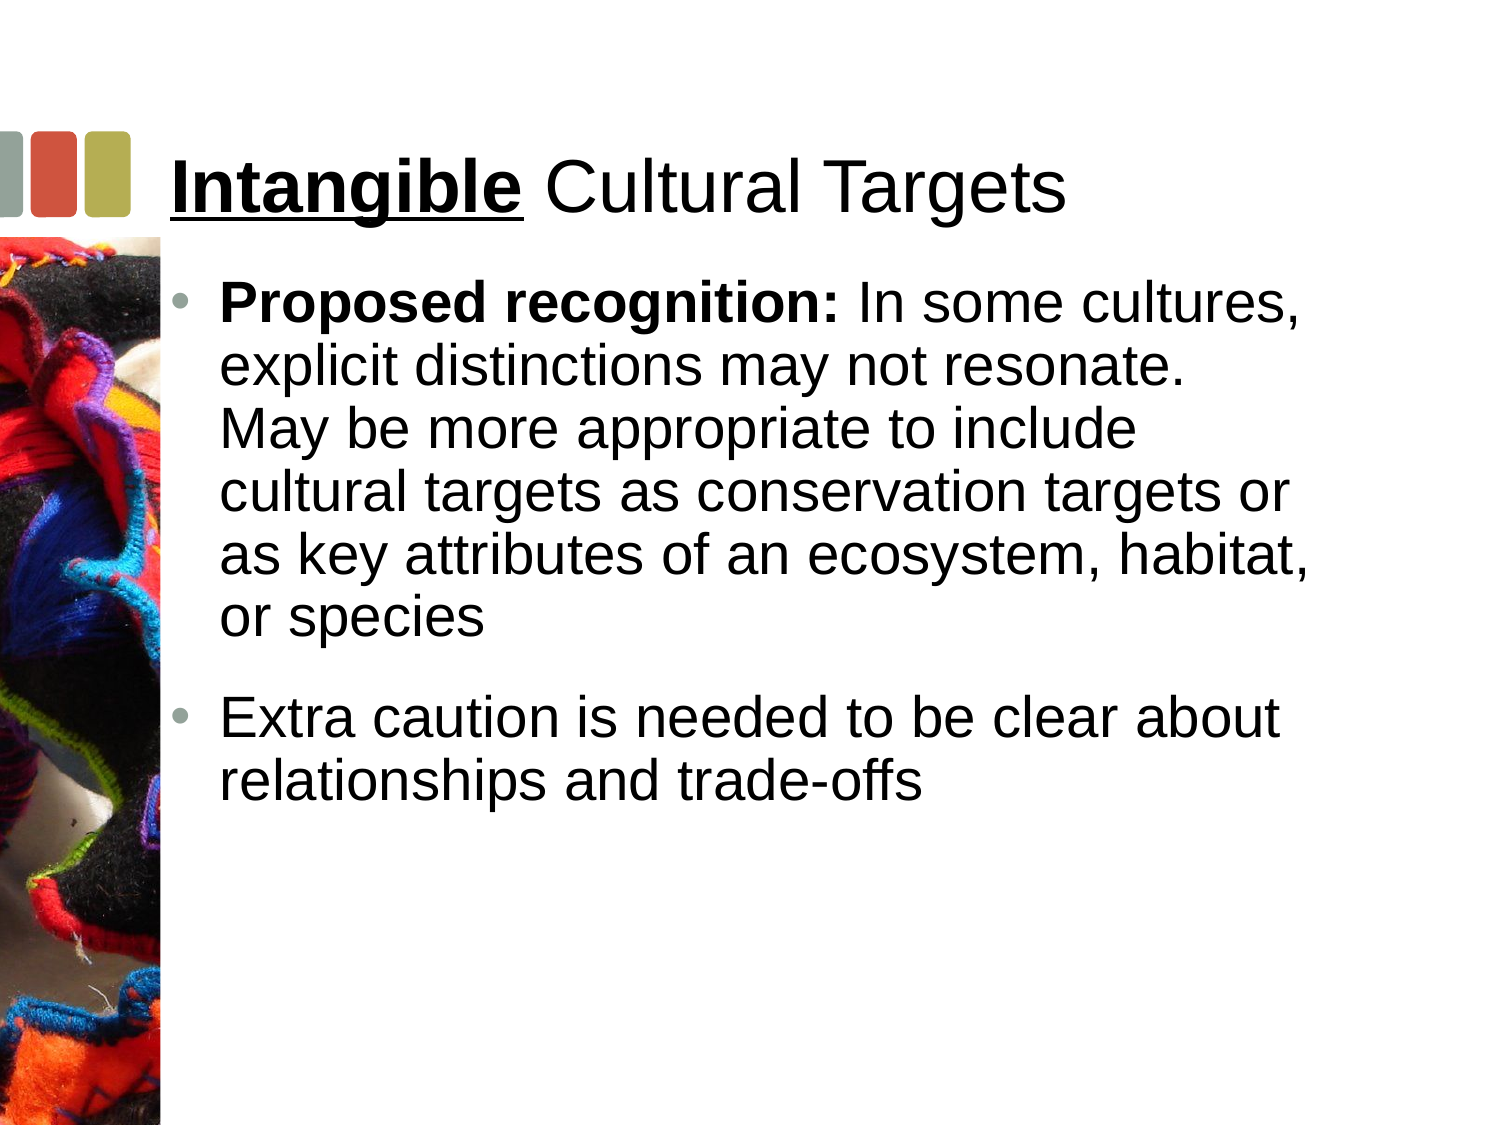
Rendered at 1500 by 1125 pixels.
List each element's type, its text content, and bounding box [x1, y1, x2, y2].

picture [155, 626, 161, 641]
picture [0, 237, 161, 1125]
title Intangible Cultural Targets [150, 112, 1488, 238]
list Proposed recognition: In some cultures, explicit distinctions may not resonate. May be more appropriate to include cultural targets as conservation targets or as key attributes of an ecosystem, habitat, or species Extra caution is needed to be clear about relationships and trade-offs [161, 262, 1350, 1013]
